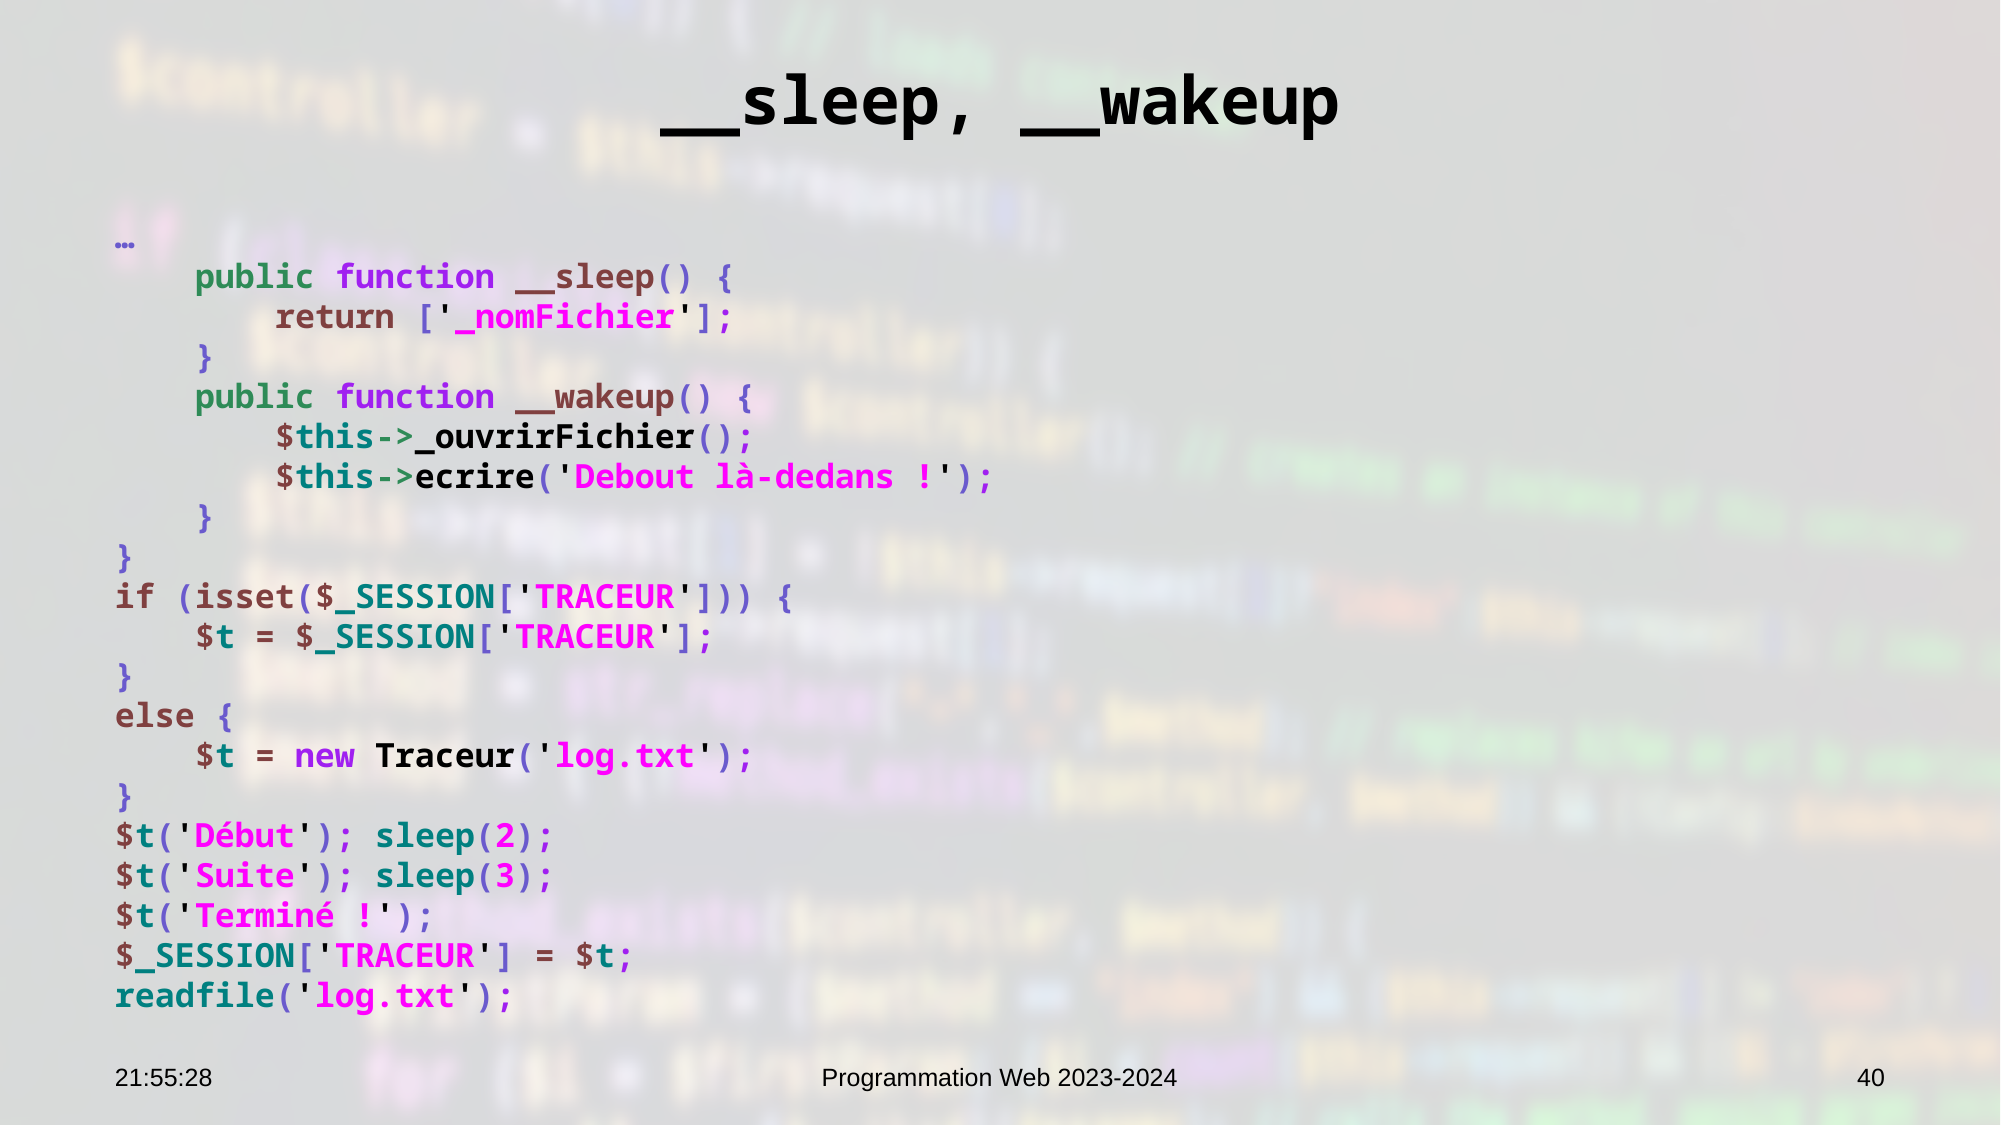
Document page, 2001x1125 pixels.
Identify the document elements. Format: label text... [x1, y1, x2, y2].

picture [0, 0, 2001, 1125]
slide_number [99, 1058, 567, 1100]
list … public function __sleep() { return ['_nomFichier']; } public function __wakeup() { $this->_ouvrirFichier(); $this->ecrire('Debout là-dedans !'); } } if (isset($_SESSION['TRACEUR'])) { $t = $_SESSION['TRACEUR']; } else { $t = new Traceur('log.txt'); } $t('Début'); sleep(2); $t('Suite'); sleep(3); $t('Terminé !'); $_SESSION['TRACEUR'] = $t; readfile('log.txt'); [99, 207, 1901, 1036]
slide_number 40 [1433, 1058, 1901, 1100]
footer Programmation Web 2023-2024 [683, 1058, 1317, 1100]
title __sleep, __wakeup [99, 44, 1901, 152]
